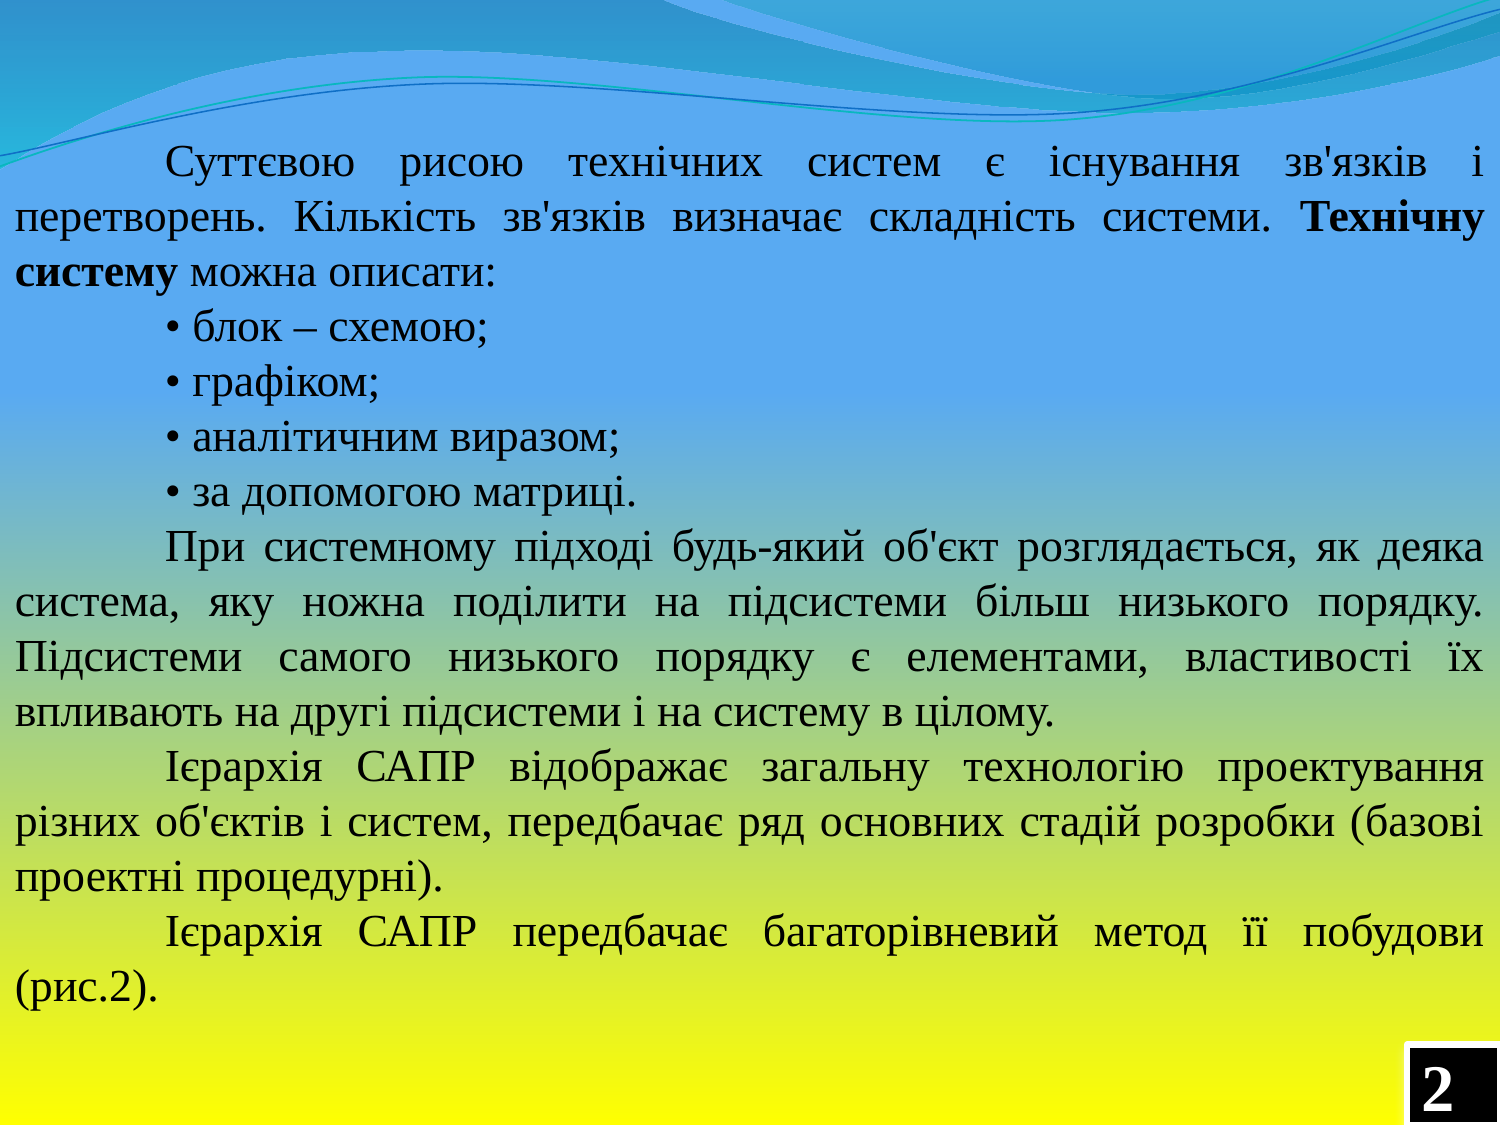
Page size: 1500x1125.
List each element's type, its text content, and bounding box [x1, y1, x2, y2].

text_box 21 [1404, 1041, 1500, 1125]
text_box Суттєвою рисою технічних систем є існування зв'язків і перетворень. Кількість зв'язків визначає складність системи. Технічну систему можна описати: • блок – схемою; • графіком; • аналітичним виразом; • за допомогою матриці. При системному підході будь-який об'єкт розглядається, як деяка система, яку ножна поділити на підсистеми більш низького порядку. Підсистеми самого низького порядку є елементами, властивості їх впливають на другі підсистеми і на систему в цілому. Ієрархія САПР відображає загальну технологію проектування різних об'єктів і систем, передбачає ряд основних стадій розробки (базові проектні процедурні). Ієрархія САПР передбачає багаторівневий метод її побудови (рис.2). [0, 123, 1500, 1018]
